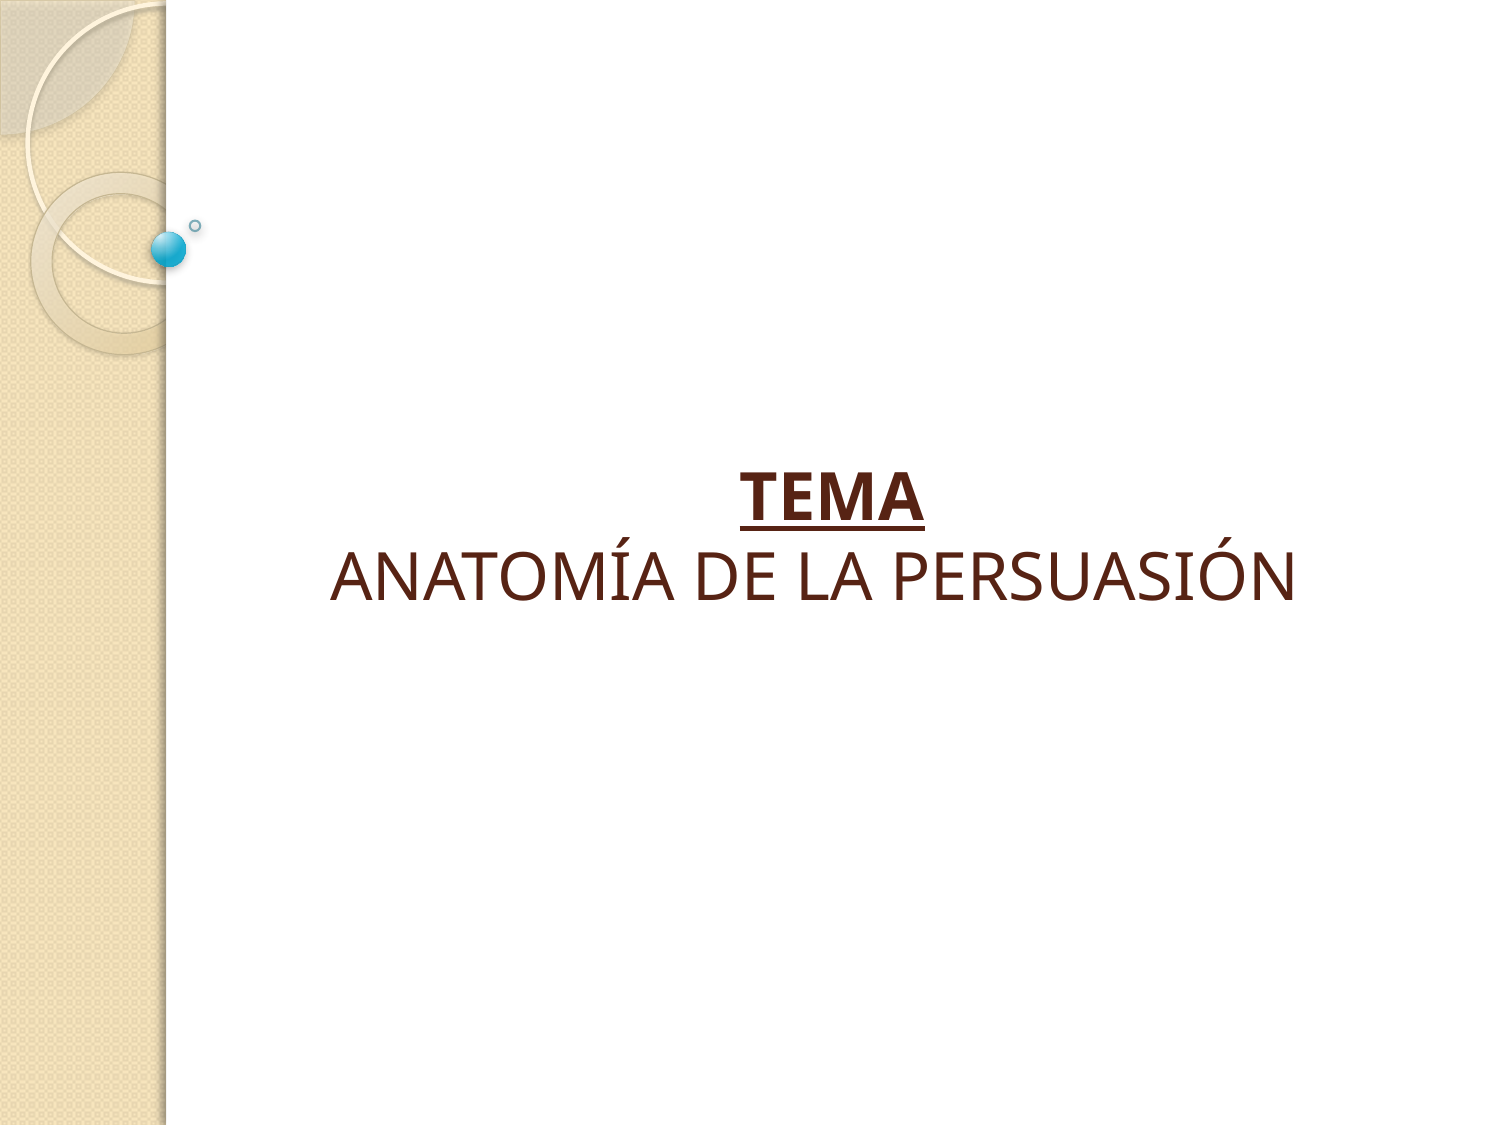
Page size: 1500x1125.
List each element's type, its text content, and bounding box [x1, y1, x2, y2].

title TEMA ANATOMÍA DE LA PERSUASIÓN [253, 90, 1411, 622]
